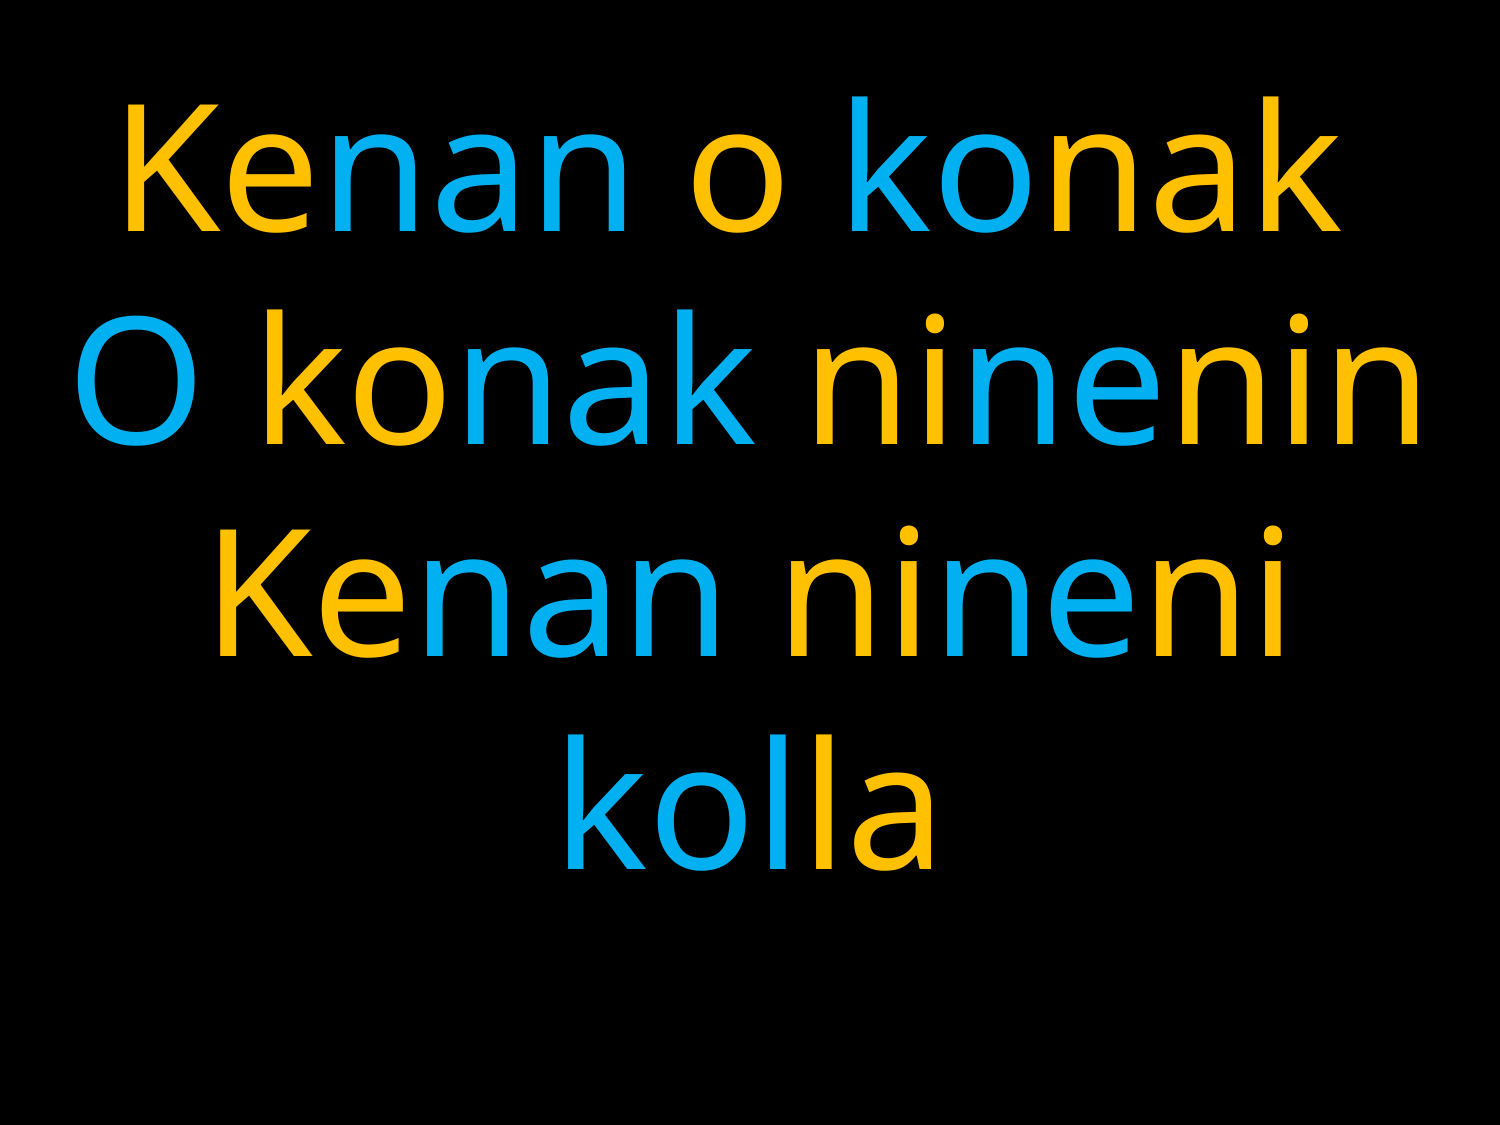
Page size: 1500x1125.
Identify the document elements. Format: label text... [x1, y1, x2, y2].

title Kenan o konak O konak ninenin Kenan nineni kolla [0, 78, 1500, 882]
